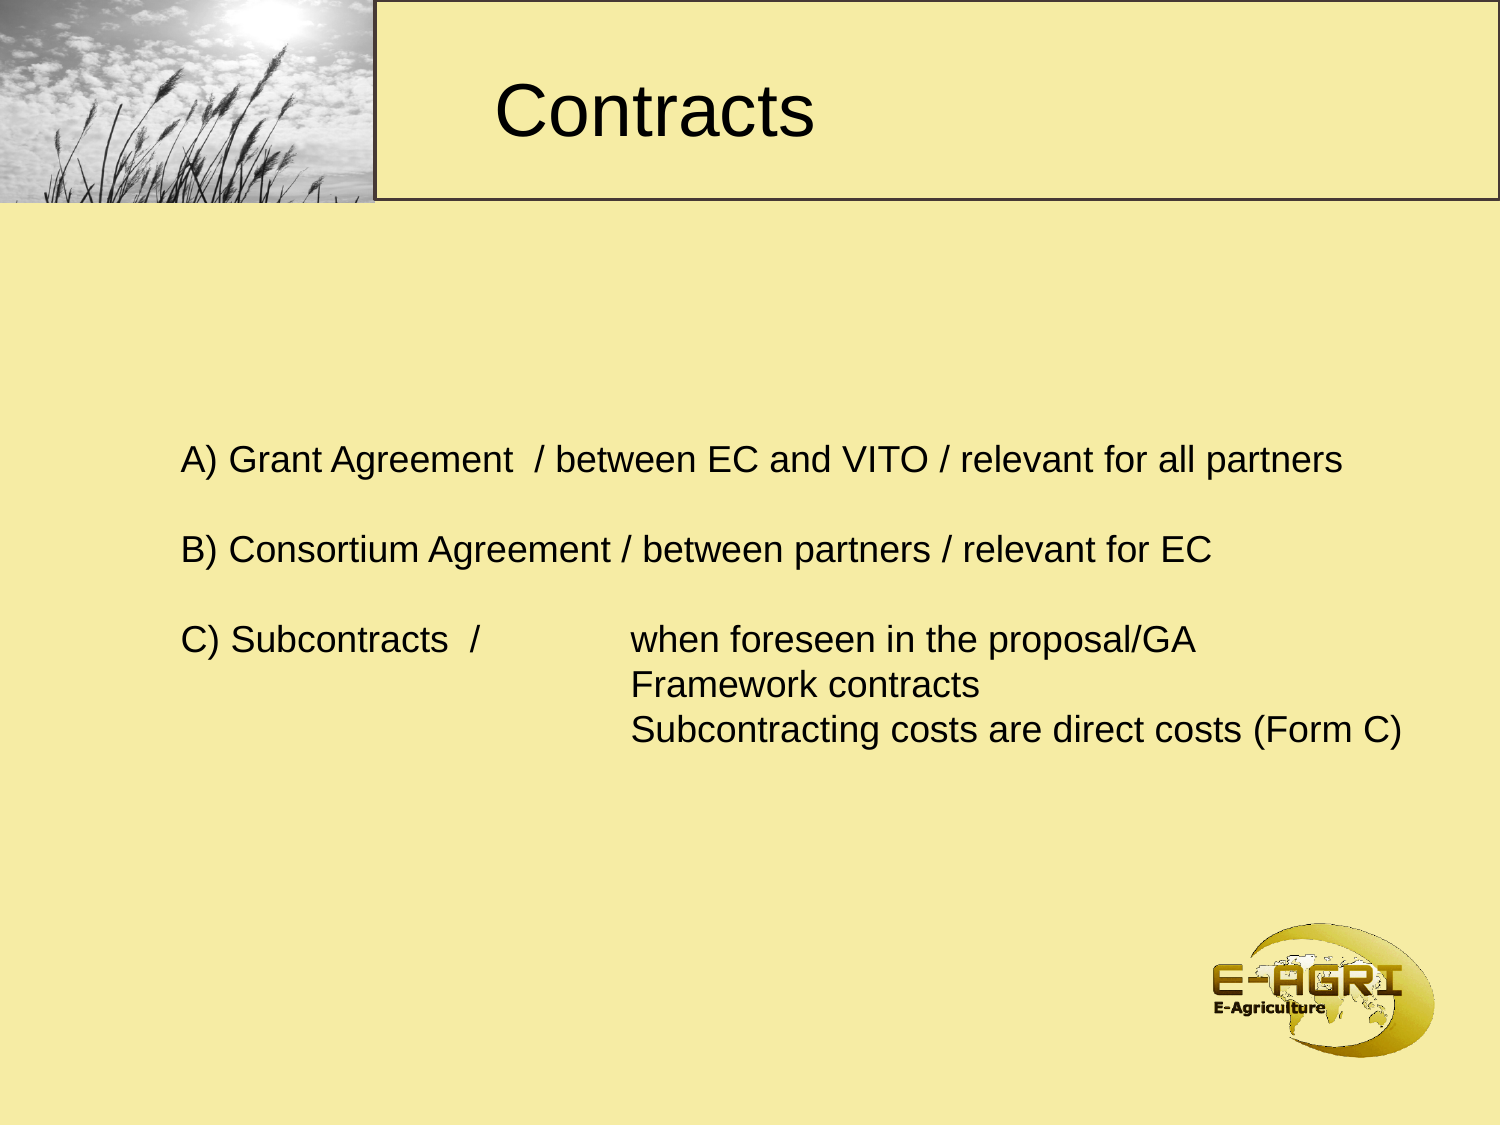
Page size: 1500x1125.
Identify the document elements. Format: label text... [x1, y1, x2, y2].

text_box Contracts [479, 54, 831, 160]
picture [0, 0, 376, 203]
text_box A) Grant Agreement / between EC and VITO / relevant for all partners B) Consortium Agreement / between partners / relevant for EC C) Subcontracts / when foreseen in the proposal/GA Framework contracts Subcontracting costs are direct costs (Form C) [165, 338, 1419, 983]
picture [1206, 913, 1446, 1070]
text_box [376, 0, 1500, 201]
